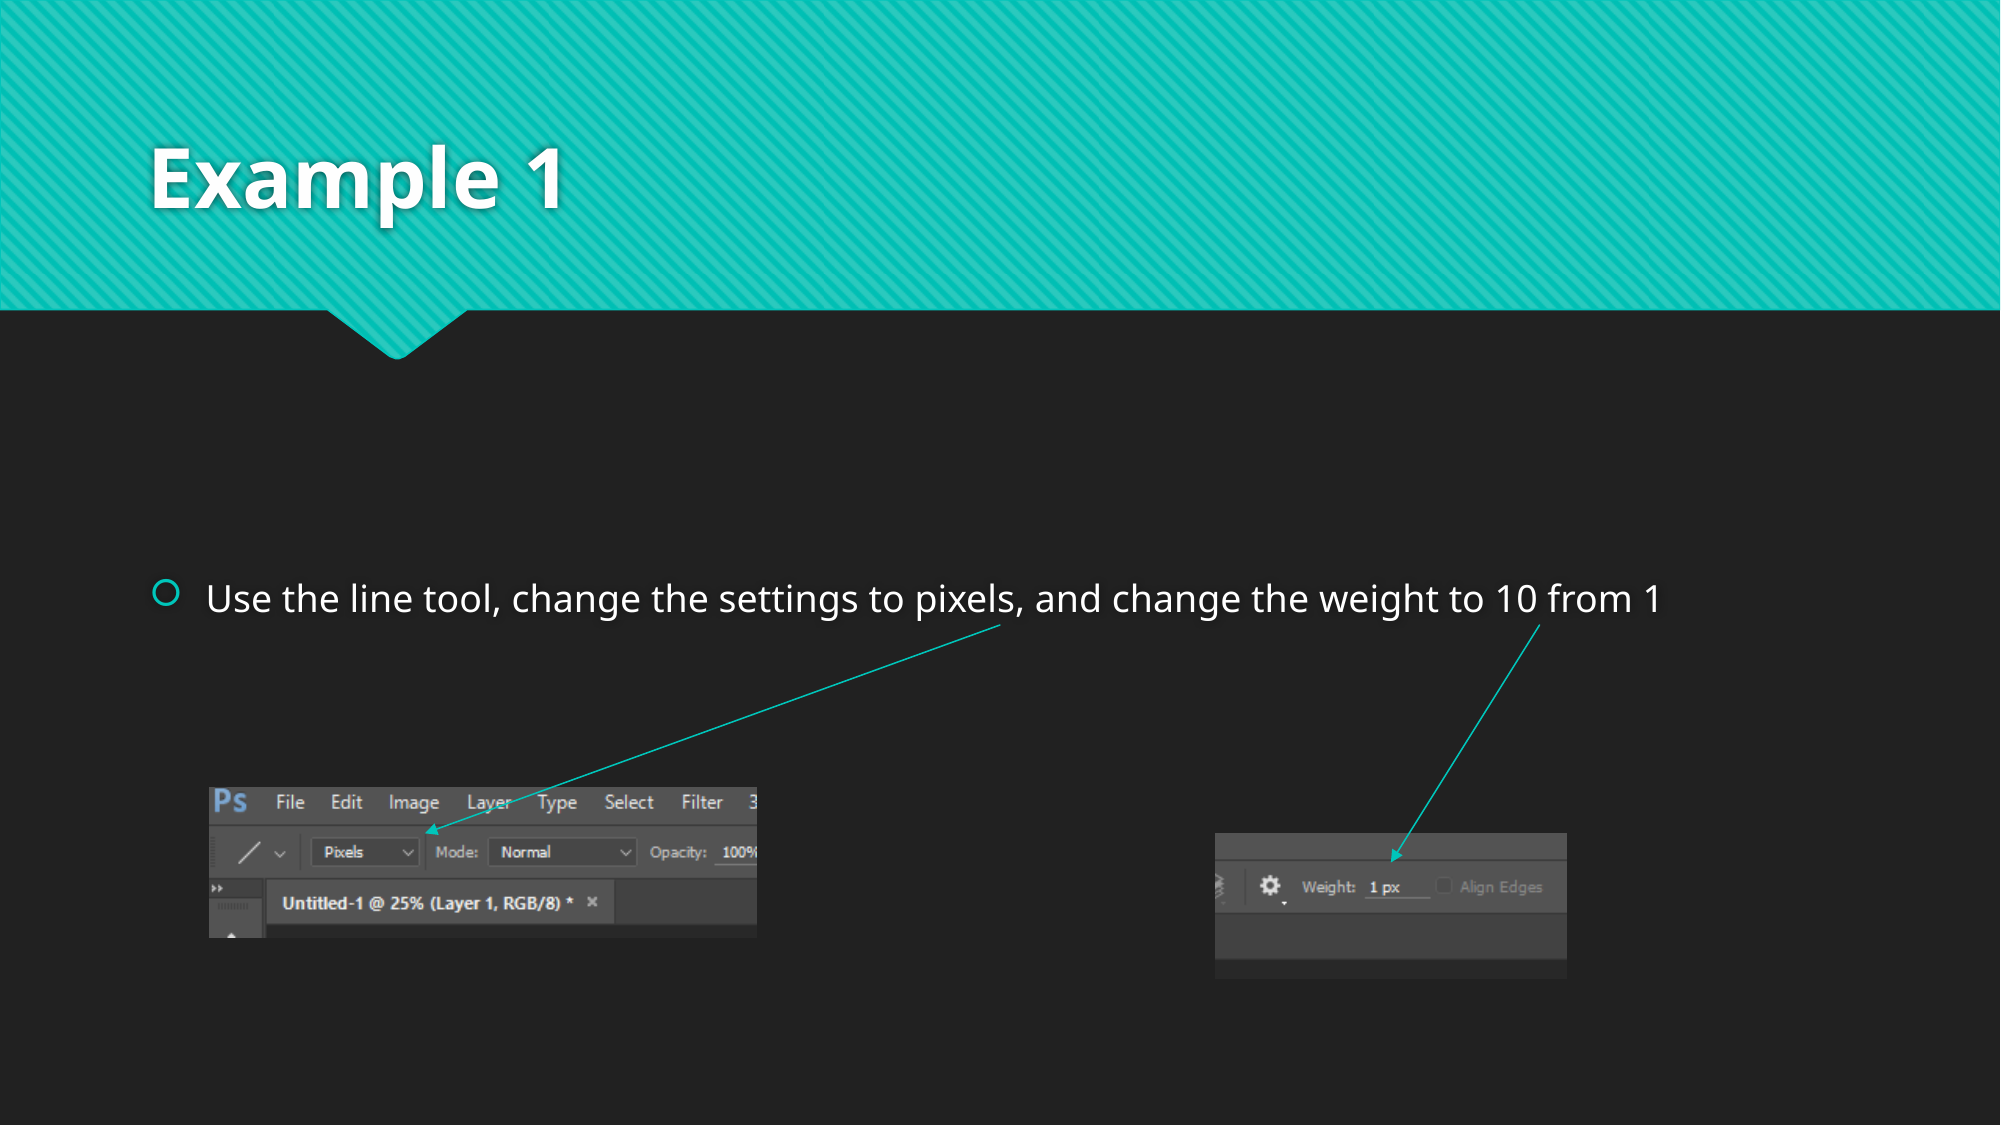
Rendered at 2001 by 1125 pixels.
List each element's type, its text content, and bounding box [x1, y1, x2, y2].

picture [209, 787, 757, 938]
list Use the line tool, change the settings to pixels, and change the weight to 10 from 1 [134, 364, 1866, 962]
title Example 1 [132, 73, 1868, 233]
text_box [424, 624, 1001, 834]
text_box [1390, 624, 1540, 863]
picture [1214, 833, 1567, 979]
